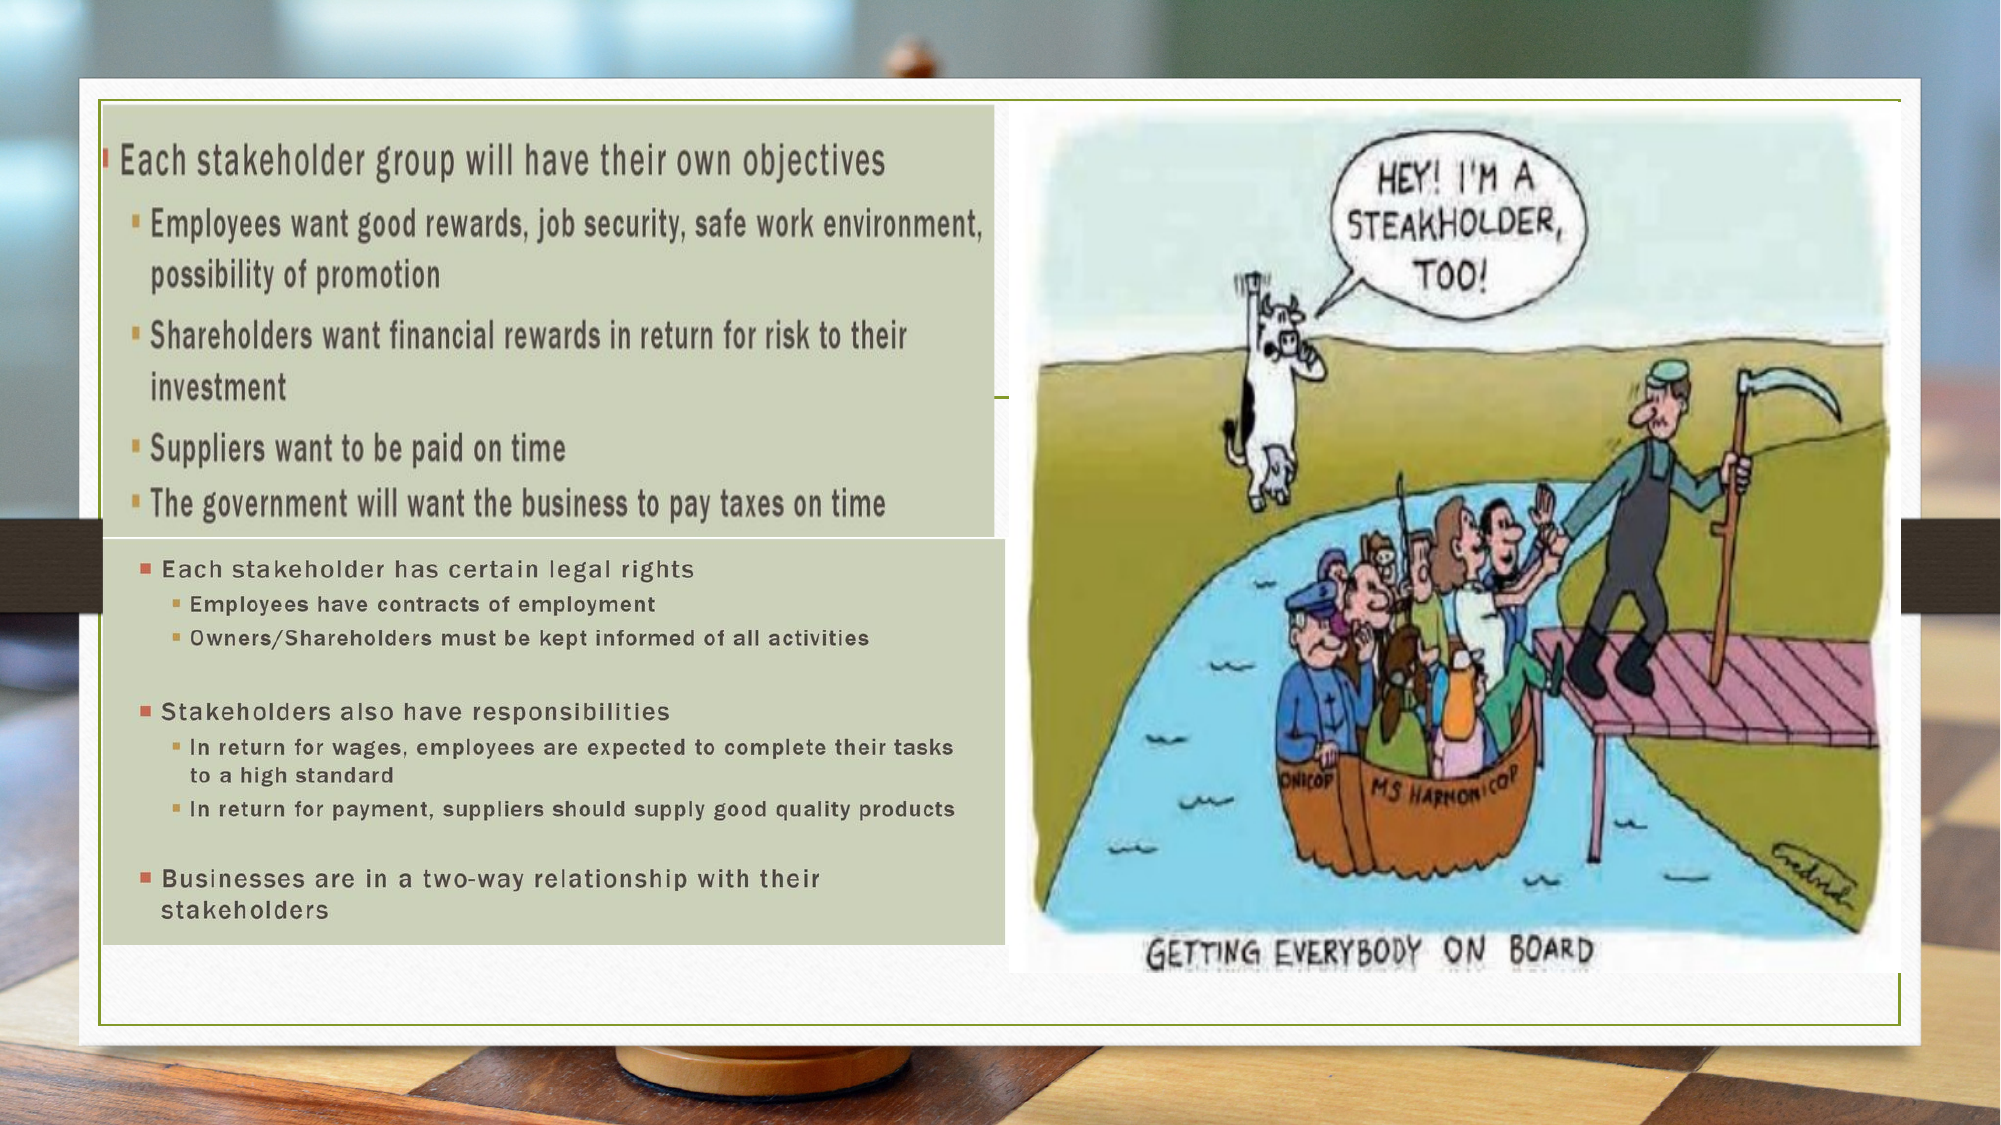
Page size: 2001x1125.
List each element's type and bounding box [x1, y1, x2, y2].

list [102, 102, 995, 537]
list [102, 537, 1010, 946]
picture [0, 0, 2001, 1125]
